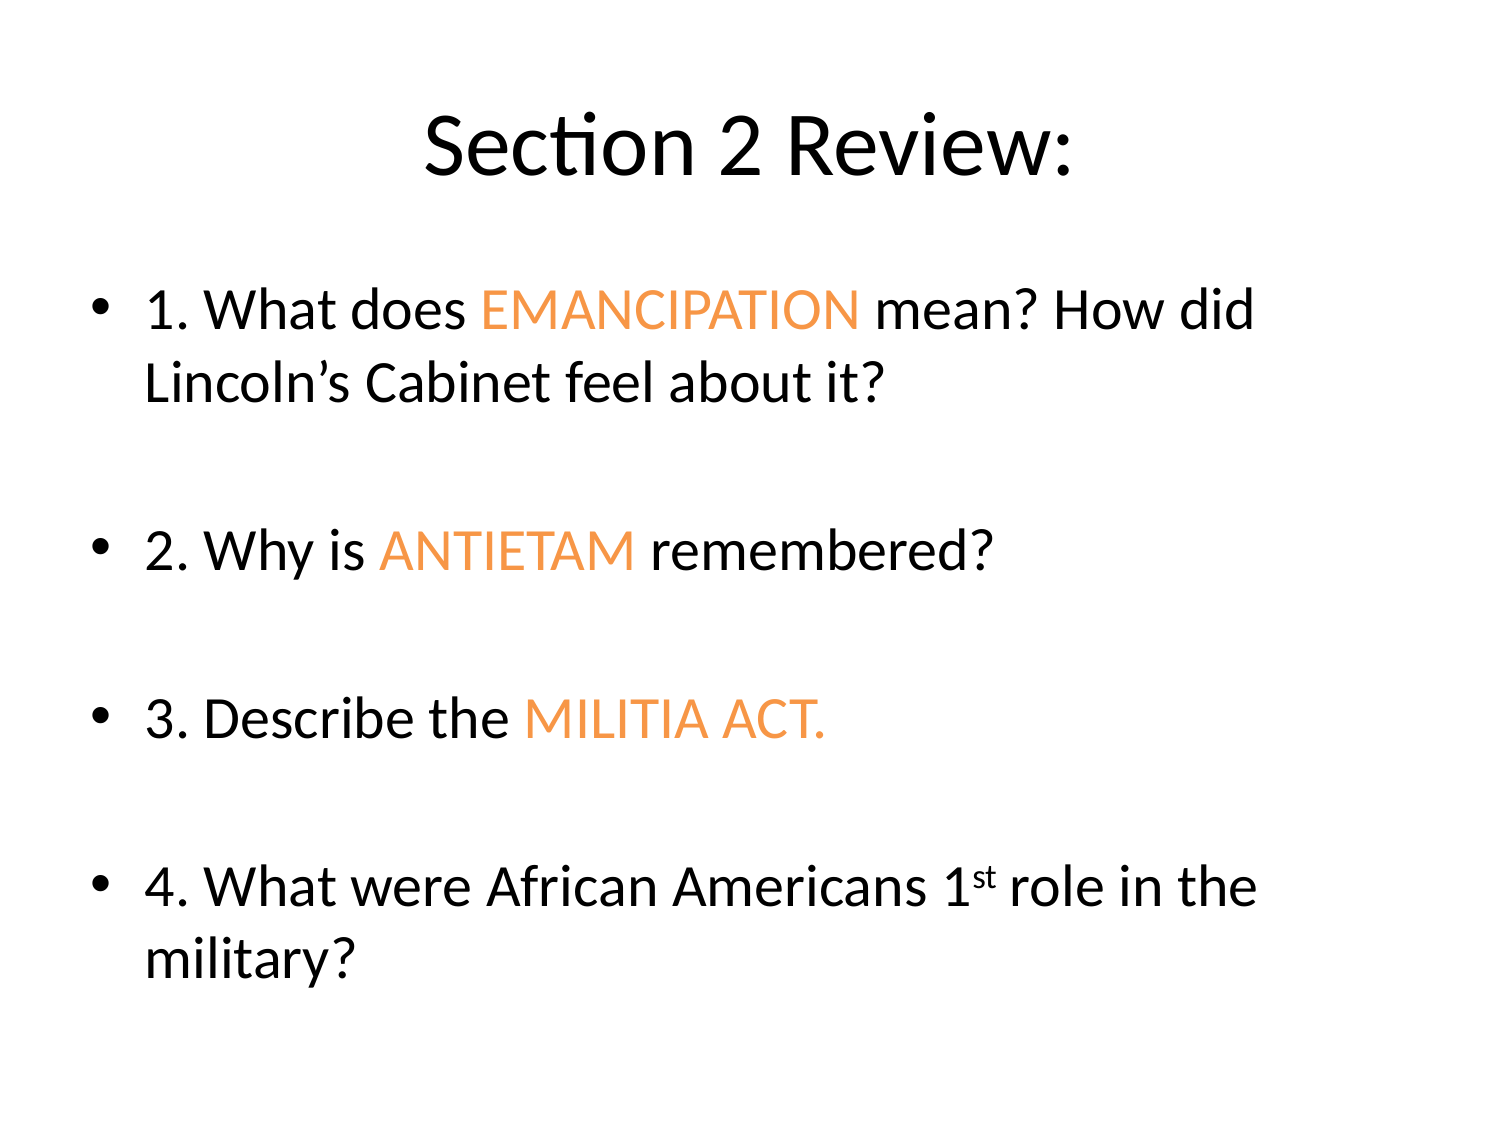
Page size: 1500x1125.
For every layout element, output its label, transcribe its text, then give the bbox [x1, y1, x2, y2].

list 1. What does EMANCIPATION mean? How did Lincoln’s Cabinet feel about it? 2. Why is ANTIETAM remembered? 3. Describe the MILITIA ACT. 4. What were African Americans 1st role in the military? [75, 262, 1425, 1005]
title Section 2 Review: [75, 45, 1425, 233]
